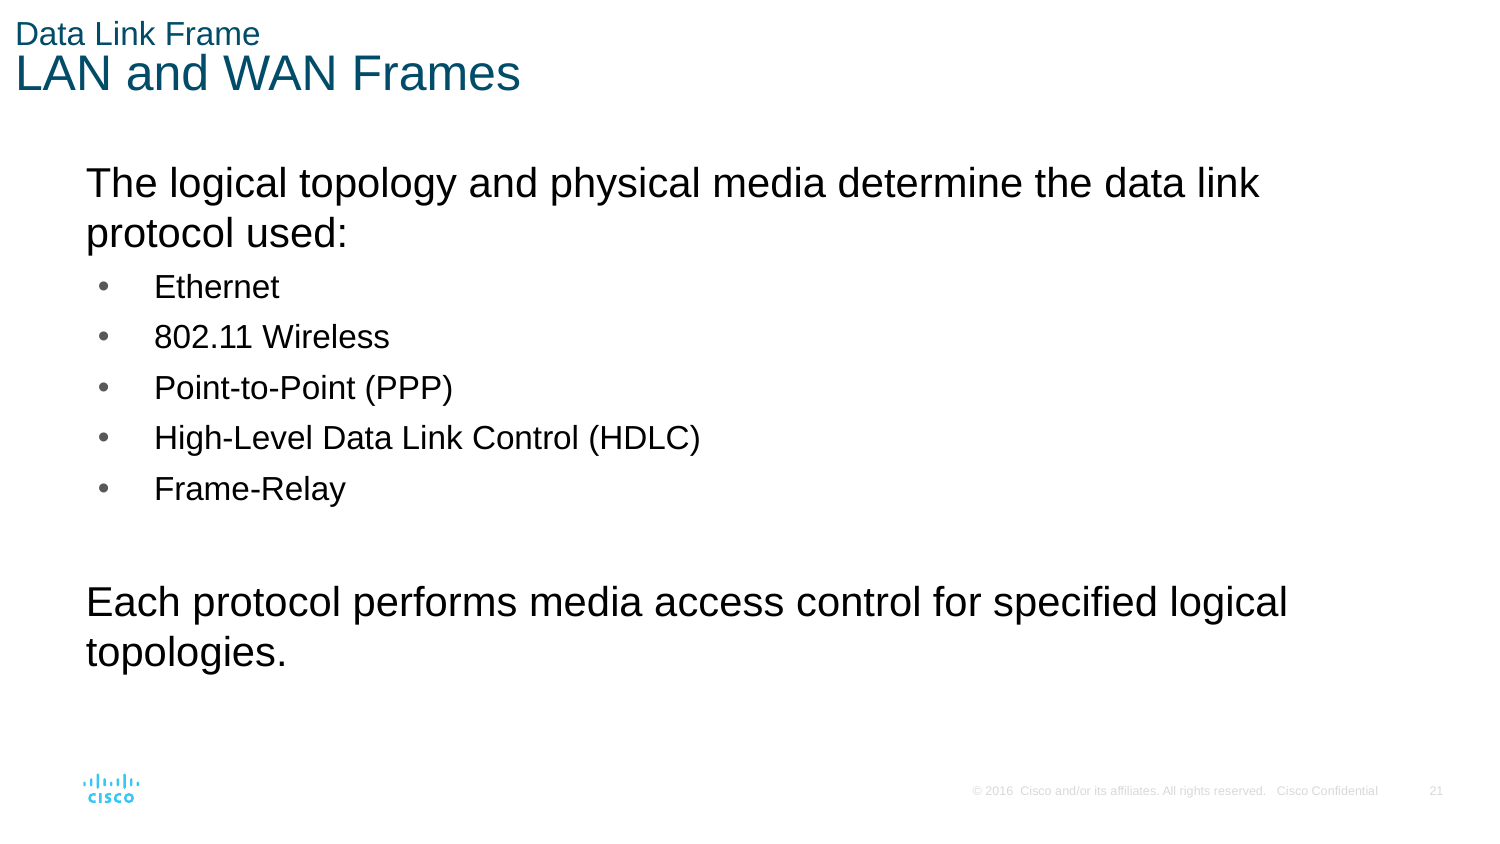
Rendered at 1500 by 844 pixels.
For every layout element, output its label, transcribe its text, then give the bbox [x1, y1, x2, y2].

title Data Link Frame LAN and WAN Frames [0, 0, 1369, 121]
list The logical topology and physical media determine the data link protocol used: Ethernet 802.11 Wireless Point-to-Point (PPP) High-Level Data Link Control (HDLC) Frame-Relay Each protocol performs media access control for specified logical topologies. [70, 147, 1430, 724]
